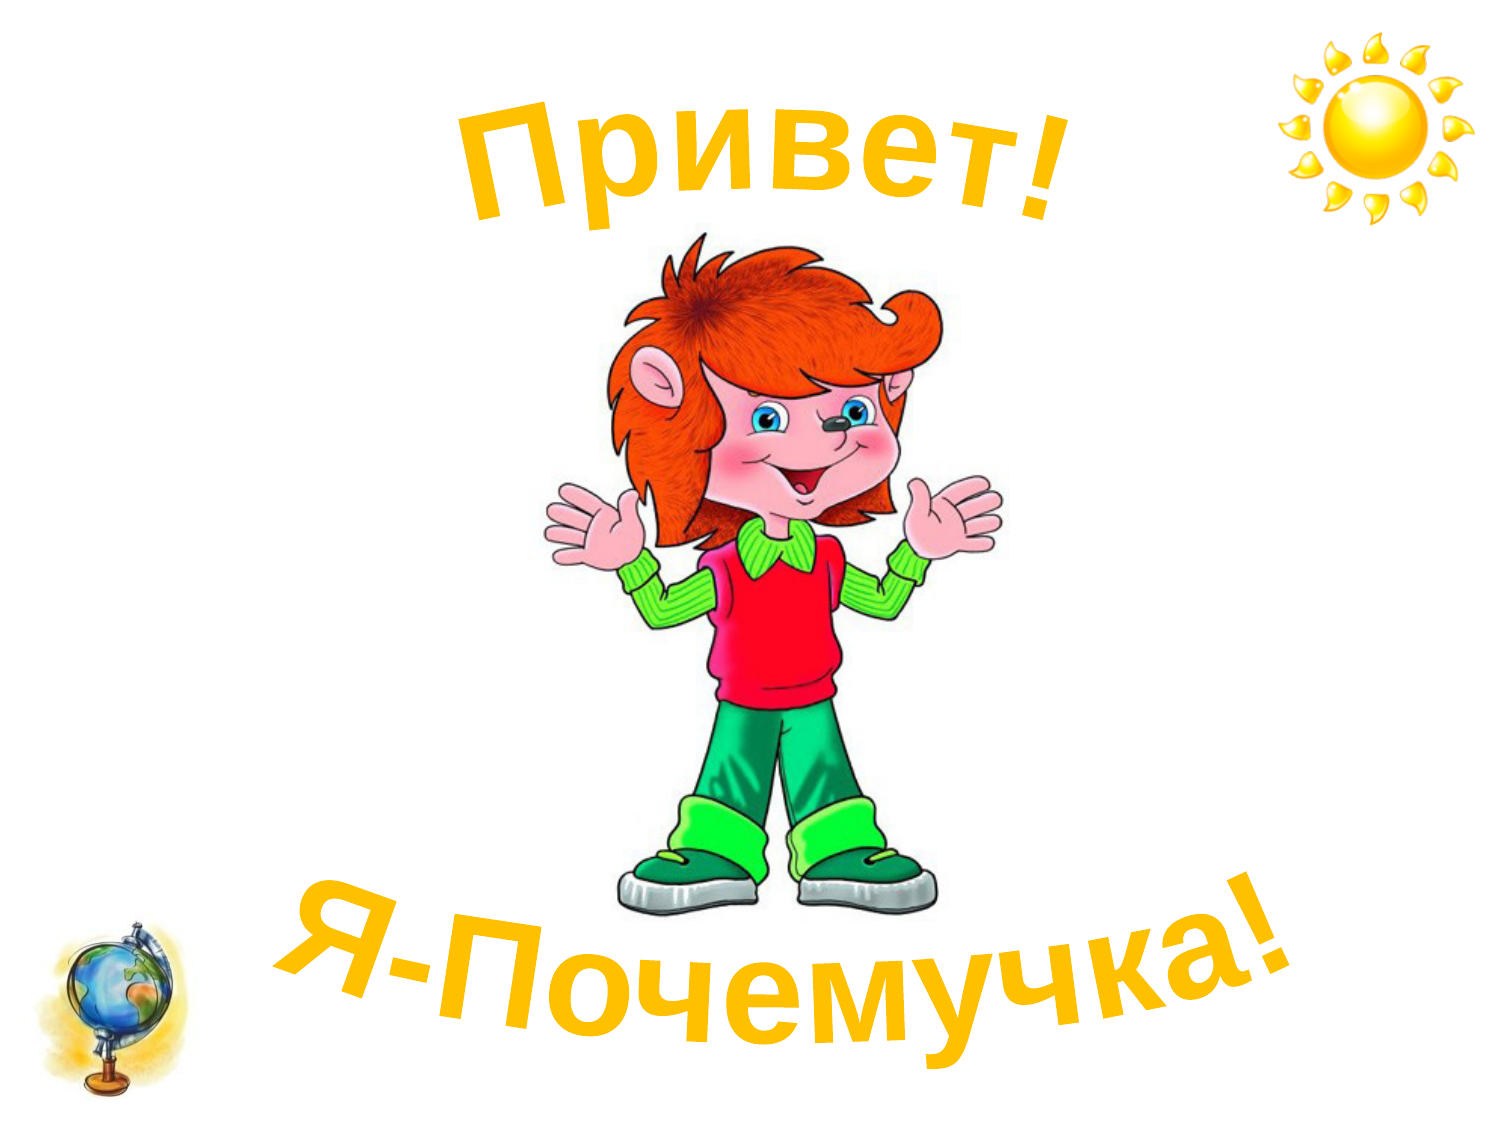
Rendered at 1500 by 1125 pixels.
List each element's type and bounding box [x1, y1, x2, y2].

picture [527, 222, 1025, 946]
picture [23, 913, 212, 1102]
picture [1265, 23, 1478, 236]
